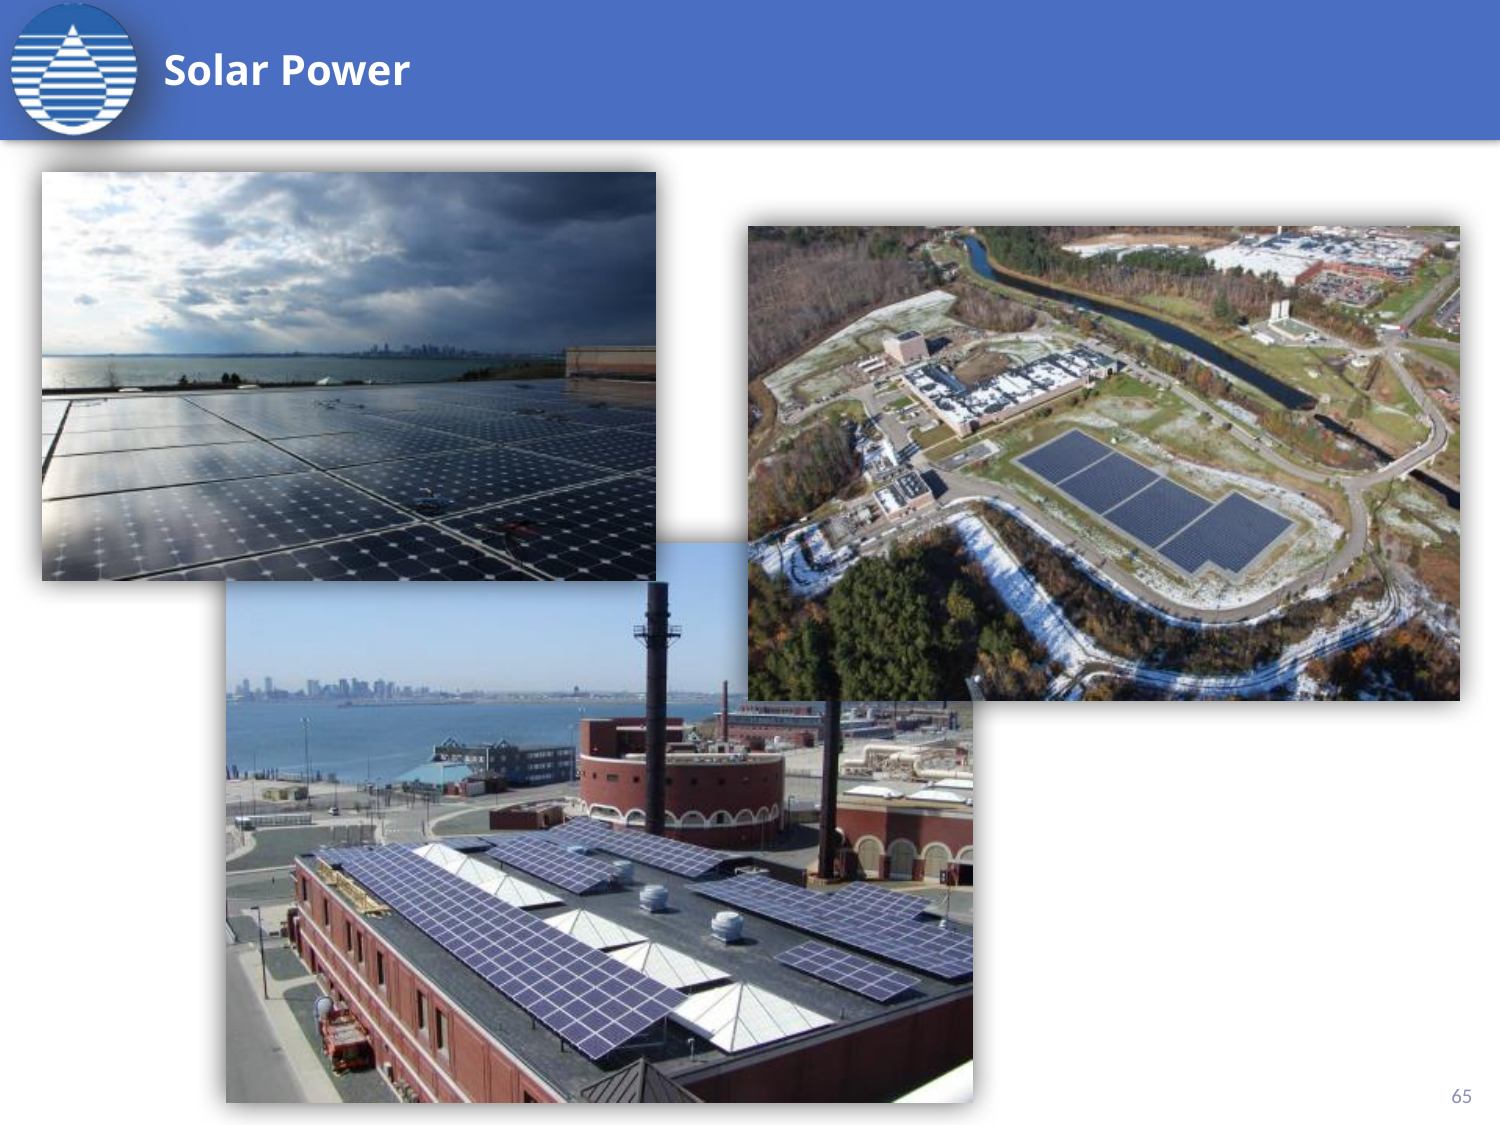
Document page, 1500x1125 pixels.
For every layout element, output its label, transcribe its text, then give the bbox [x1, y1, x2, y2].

slide_number 65 [1396, 1065, 1488, 1125]
title Solar Power [148, 0, 1480, 139]
picture [42, 171, 1460, 1104]
picture [10, 3, 138, 136]
